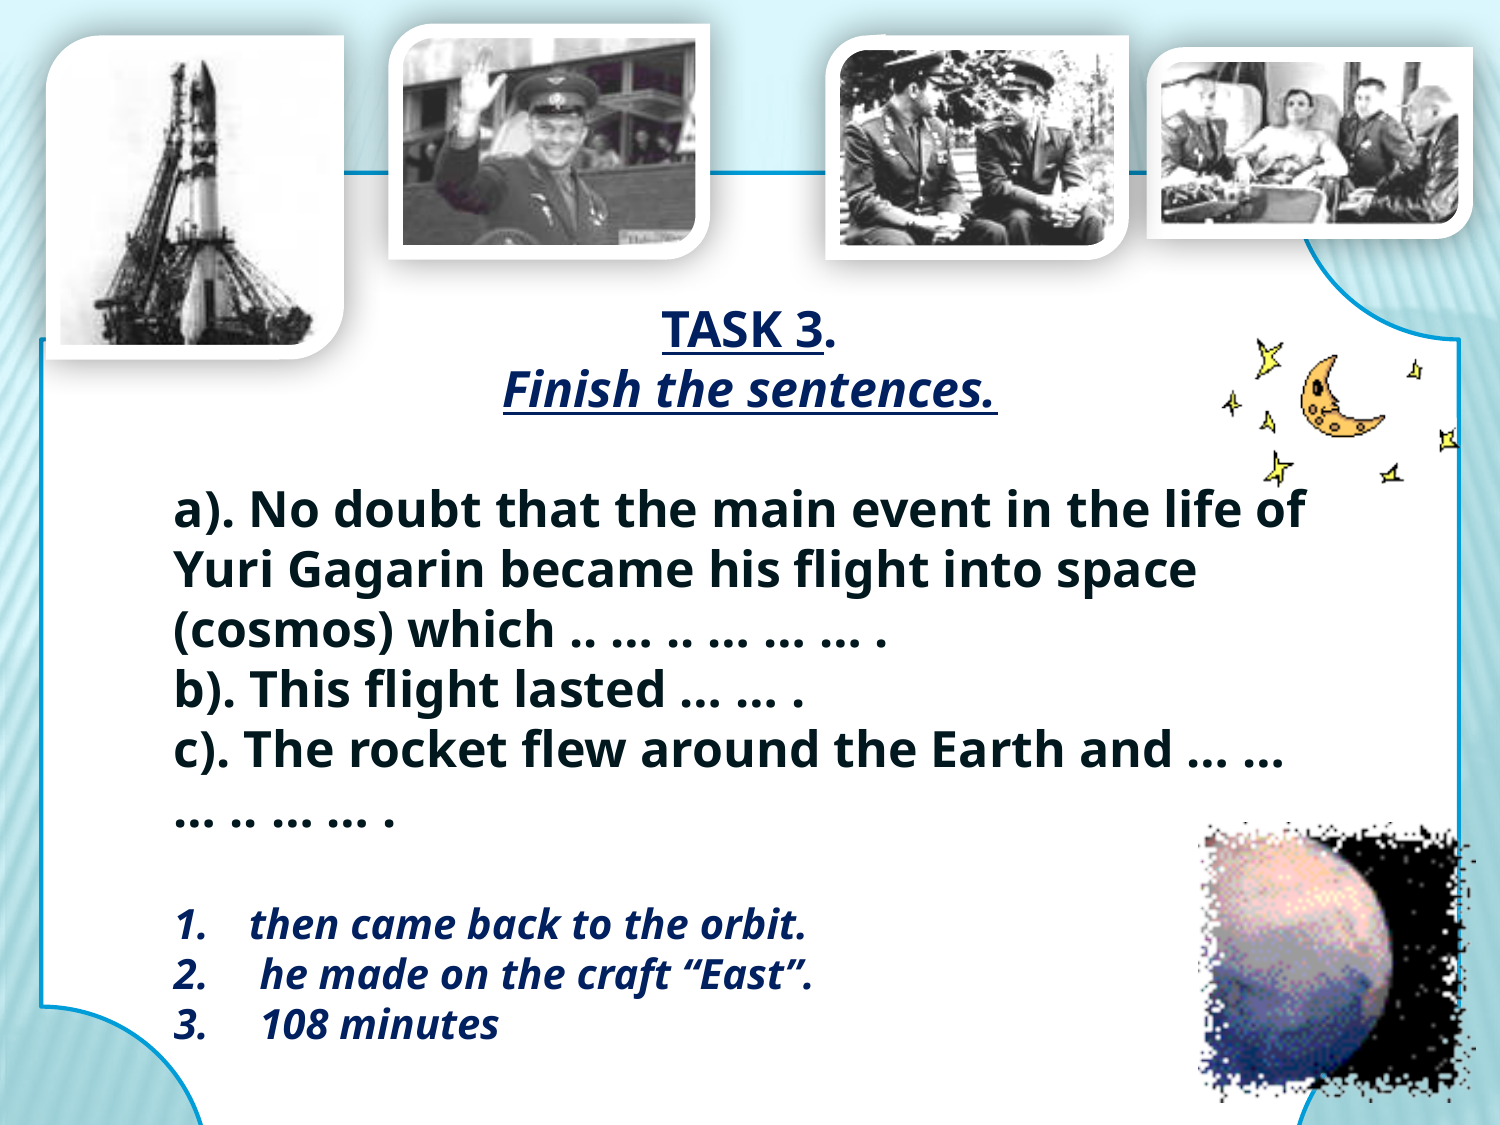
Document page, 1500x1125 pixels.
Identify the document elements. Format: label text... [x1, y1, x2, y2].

picture [1153, 54, 1466, 232]
picture [1400, 325, 1467, 492]
picture [1219, 325, 1458, 492]
picture [1198, 822, 1476, 1104]
picture [832, 42, 1122, 253]
picture [52, 42, 337, 353]
text_box TASK 3. Finish the sentences. a). No doubt that the main event in the life of Yuri Gagarin became his flight into space (cosmos) which .. … .. … … … . b). This flight lasted … … . c). The rocket flew around the Earth and … … … .. … … . then came back to the orbit. he made on the craft “East”. 108 minutes [39, 170, 1461, 1125]
picture [395, 30, 704, 253]
